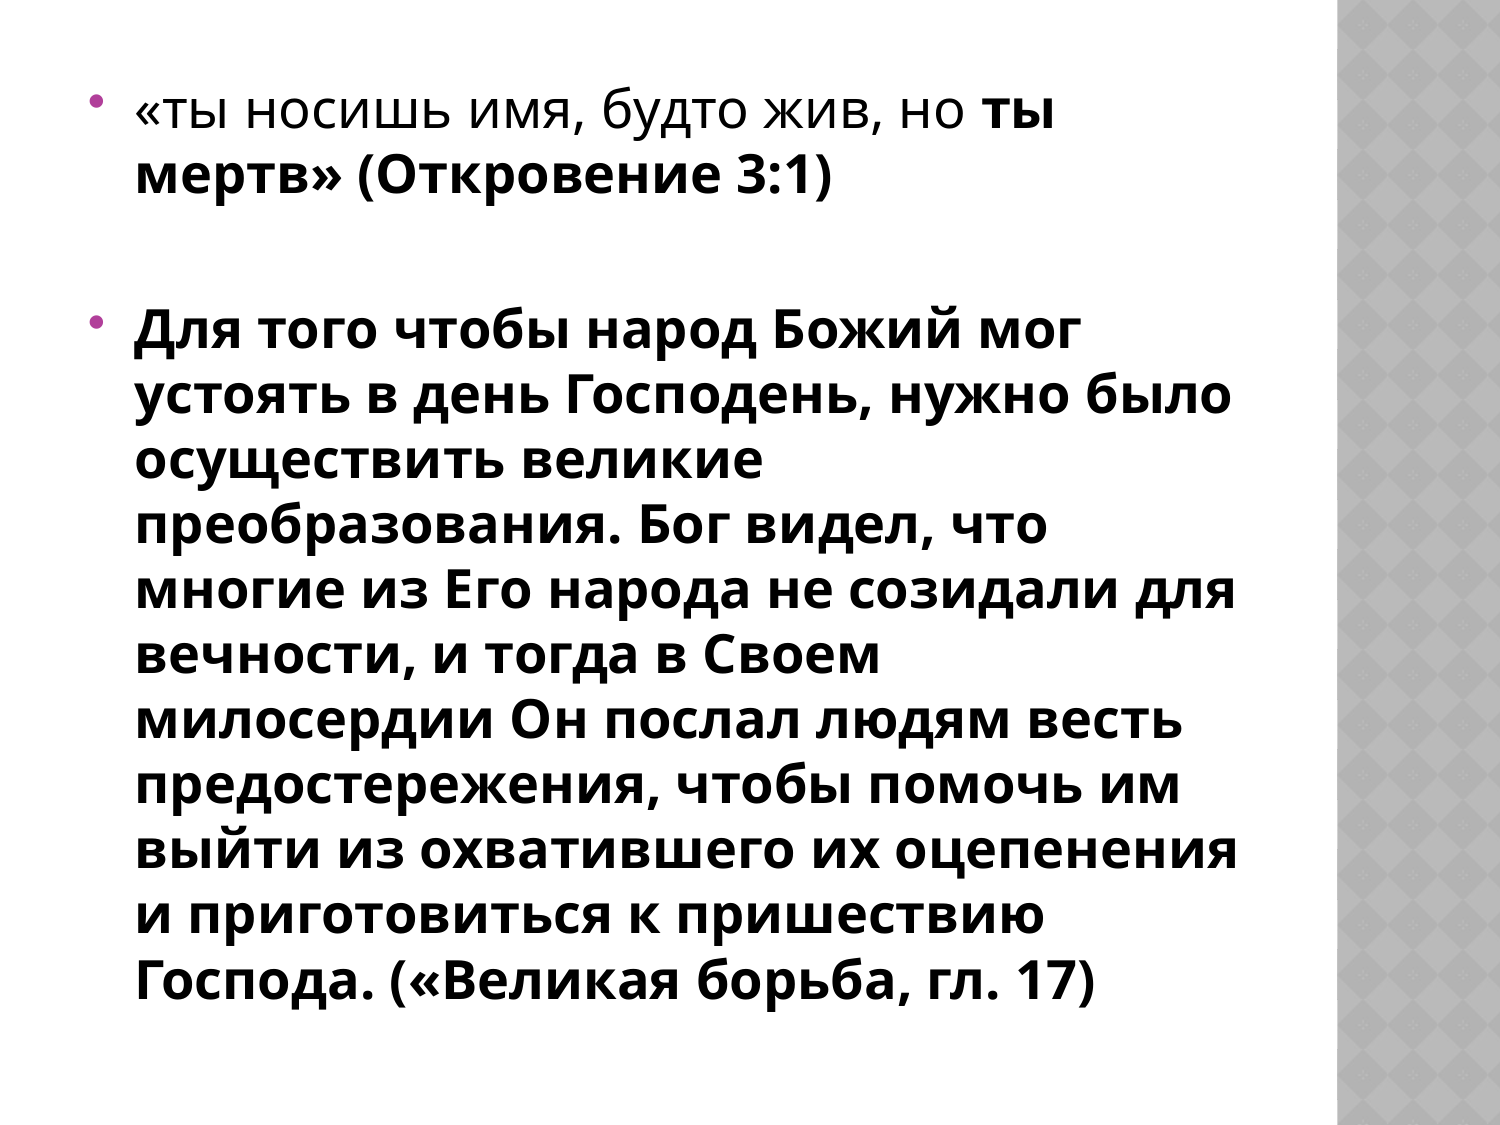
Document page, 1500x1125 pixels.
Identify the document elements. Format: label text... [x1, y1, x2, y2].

list «ты носишь имя, будто жив, но ты мертв» (Откровение 3:1) Для того чтобы народ Божий мог устоять в день Господень, нужно было осуществить великие преобразования. Бог видел, что многие из Его народа не созидали для вечности, и тогда в Своем милосердии Он послал людям весть предостережения, чтобы помочь им выйти из охватившего их оцепенения и приготовиться к пришествию Господа. («Великая борьба, гл. 17) [75, 66, 1263, 1059]
